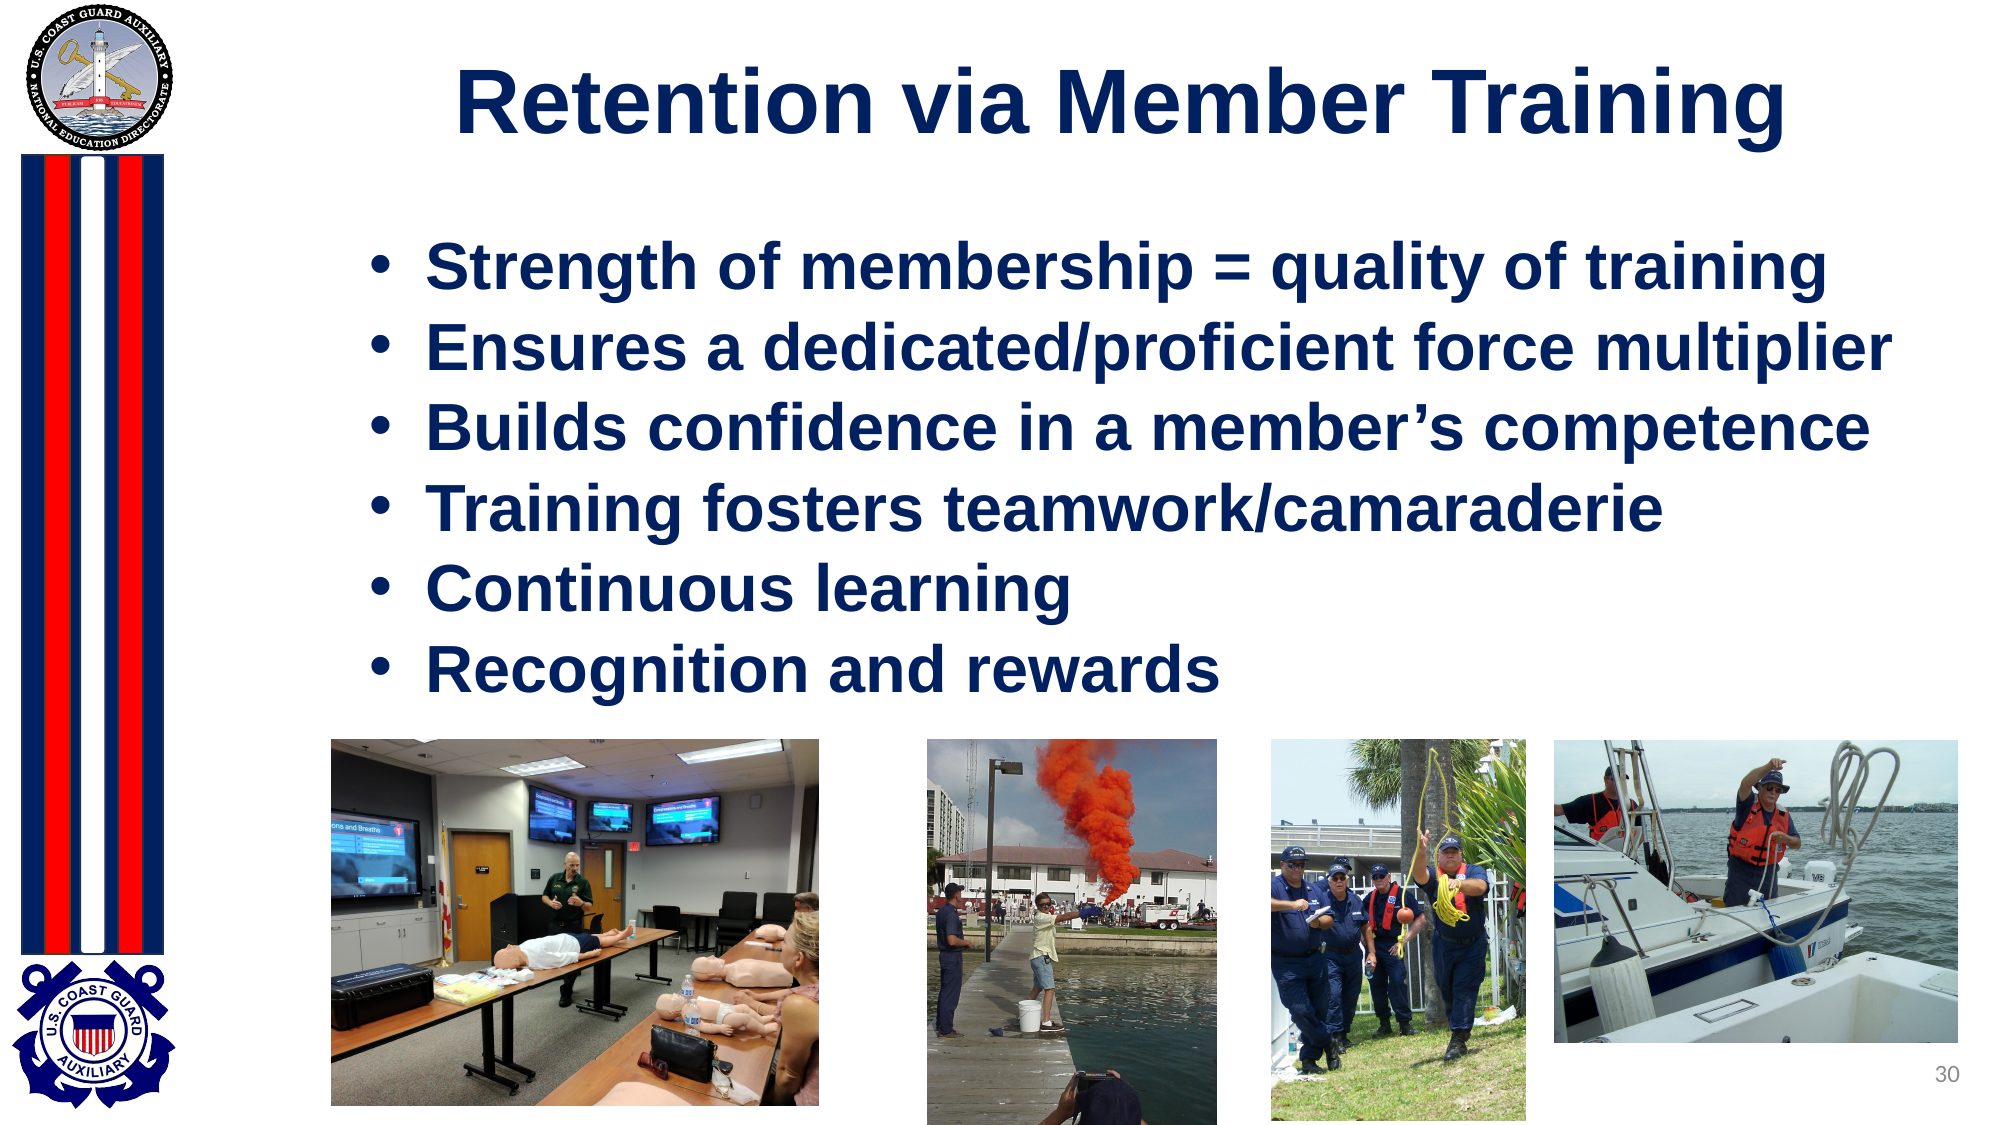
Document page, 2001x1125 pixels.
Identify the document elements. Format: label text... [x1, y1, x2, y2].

picture [1554, 740, 1958, 1043]
picture [21, 0, 178, 156]
text_box Strength of membership = quality of training Ensures a dedicated/proficient force multiplier Builds confidence in a member’s competence Training fosters teamwork/camaraderie Continuous learning Recognition and rewards [279, 215, 1965, 713]
picture [0, 941, 189, 1123]
title Retention via Member Training [279, 19, 1965, 161]
slide_number 30 [1837, 1042, 1975, 1103]
picture [927, 739, 1217, 1125]
picture [1271, 739, 1526, 1121]
picture [331, 739, 819, 1106]
